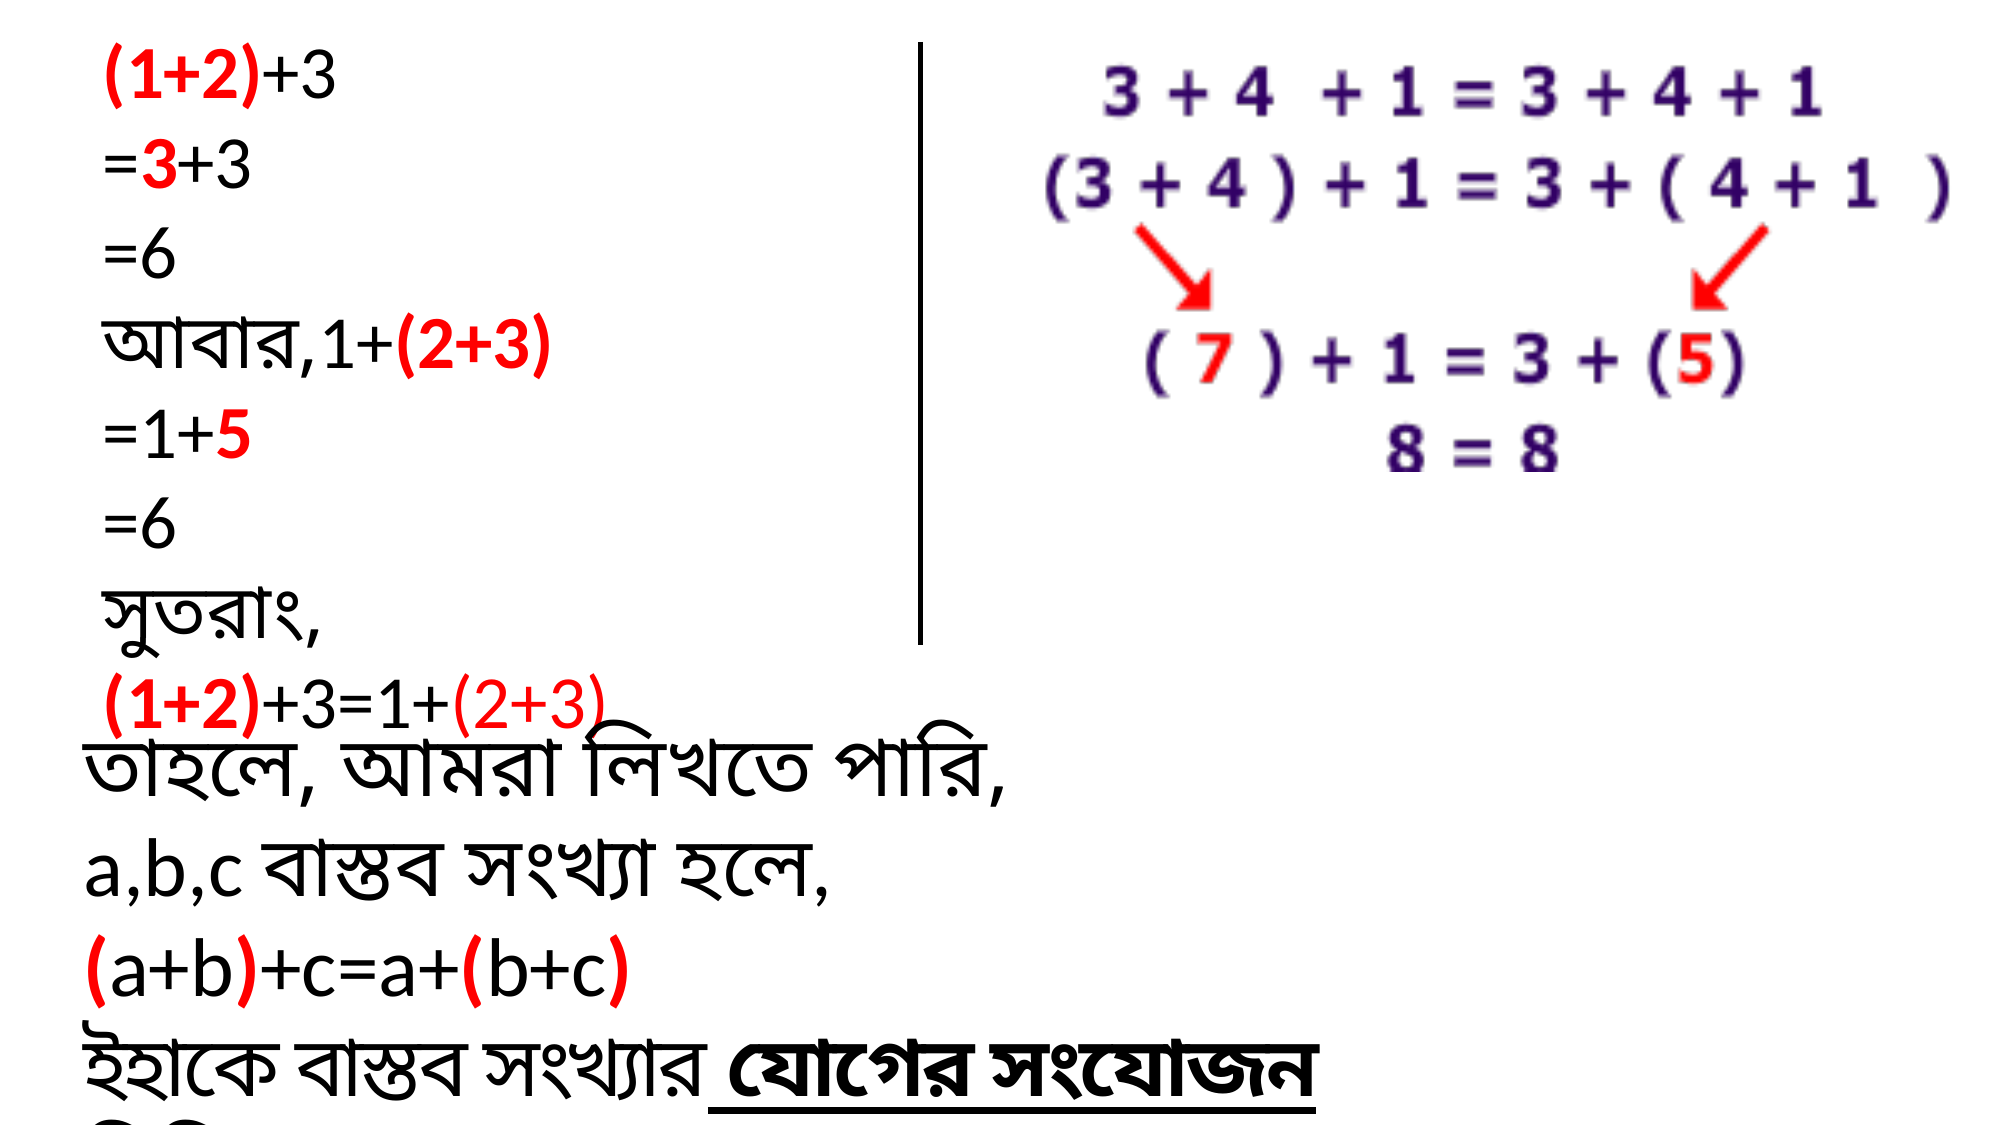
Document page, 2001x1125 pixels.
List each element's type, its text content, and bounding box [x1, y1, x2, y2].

text_box তাহলে, আমরা লিখতে পারি, a,b,c বাস্তব সংখ্যা হলে, (a+b)+c=a+(b+c) ইহাকে বাস্তব সংখ্যার যোগের সংযোজন বিধি(Associative Law)। [68, 705, 1785, 1125]
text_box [920, 41, 1973, 646]
text_box (1+2)+3 =3+3 =6 আবার,1+(2+3) =1+5 =6 সুতরাং, (1+2)+3=1+(2+3) [87, 15, 864, 705]
